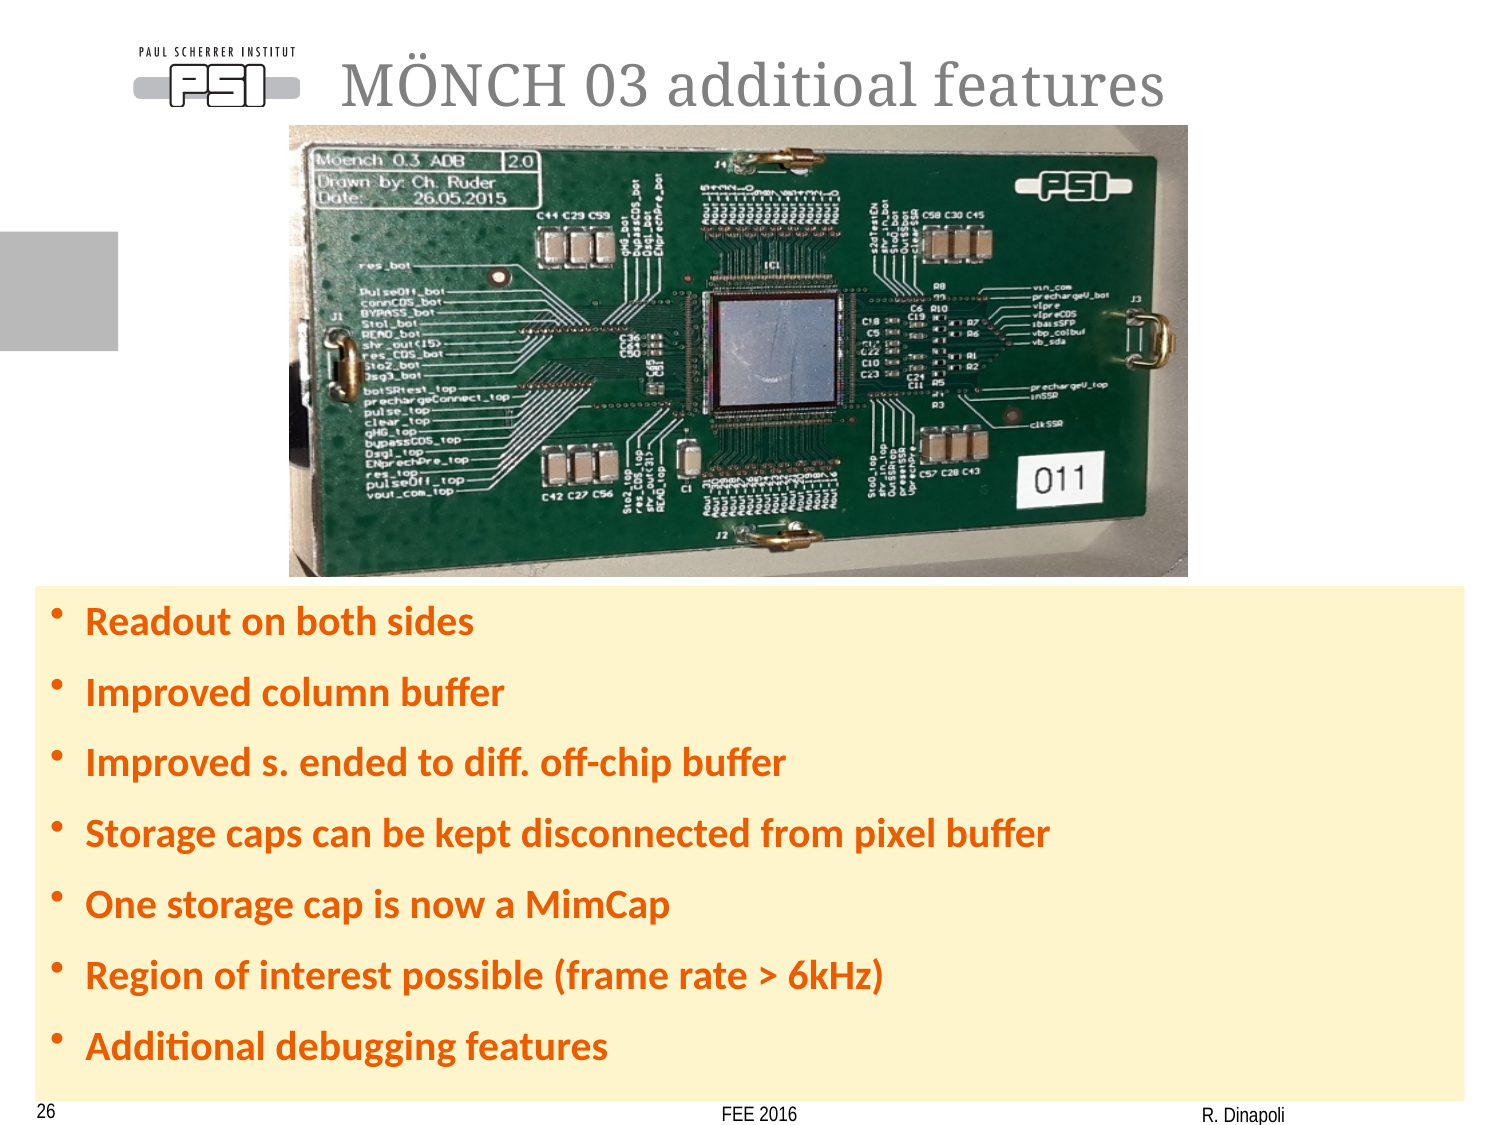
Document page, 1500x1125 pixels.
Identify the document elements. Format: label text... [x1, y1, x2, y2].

slide_number FEE 2016 [706, 1102, 857, 1125]
text_box Readout on both sides Improved column buffer Improved s. ended to diff. off-chip buffer Storage caps can be kept disconnected from pixel buffer One storage cap is now a MimCap Region of interest possible (frame rate > 6kHz) Additional debugging features [35, 586, 1465, 1102]
picture [288, 125, 1188, 577]
title MÖNCH 03 additioal features [340, 47, 1442, 132]
footer R. Dinapoli [1187, 1094, 1498, 1125]
slide_number 26 [21, 1091, 160, 1125]
